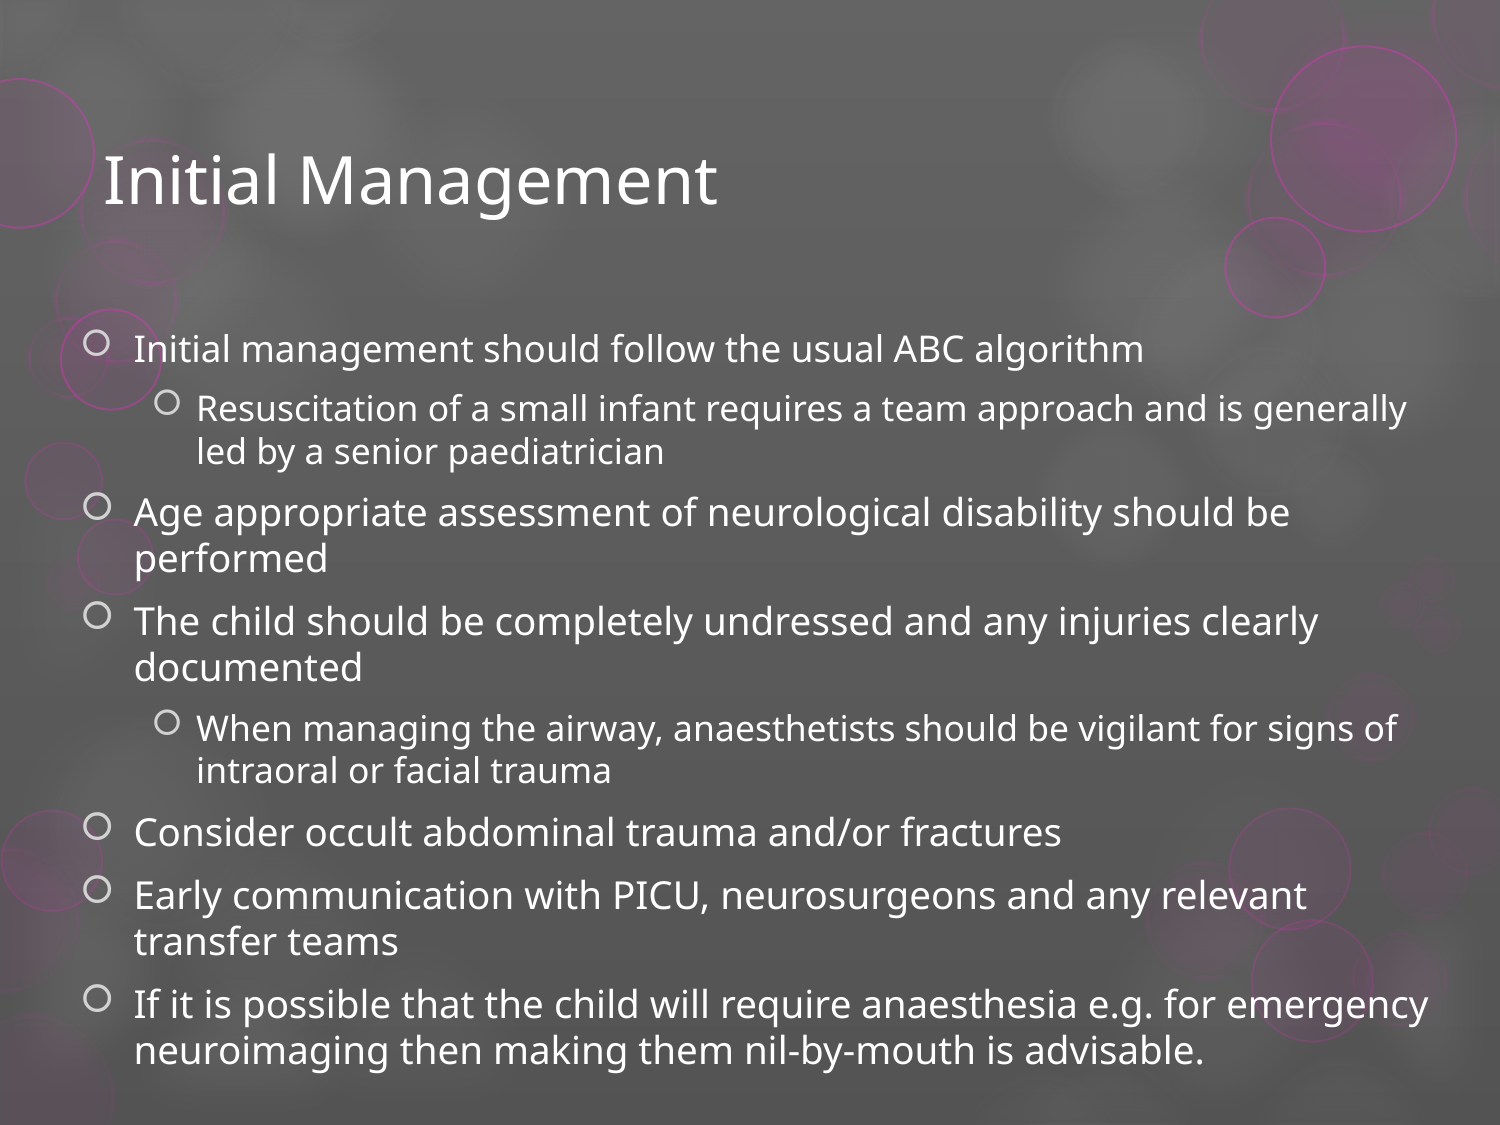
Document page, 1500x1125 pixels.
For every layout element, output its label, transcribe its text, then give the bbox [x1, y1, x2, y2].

title Initial Management [88, 101, 1258, 254]
list Initial management should follow the usual ABC algorithm Resuscitation of a small infant requires a team approach and is generally led by a senior paediatrician Age appropriate assessment of neurological disability should be performed The child should be completely undressed and any injuries clearly documented When managing the airway, anaesthetists should be vigilant for signs of intraoral or facial trauma Consider occult abdominal trauma and/or fractures Early communication with PICU, neurosurgeons and any relevant transfer teams If it is possible that the child will require anaesthesia e.g. for emergency neuroimaging then making them nil-by-mouth is advisable. [64, 255, 1447, 1094]
